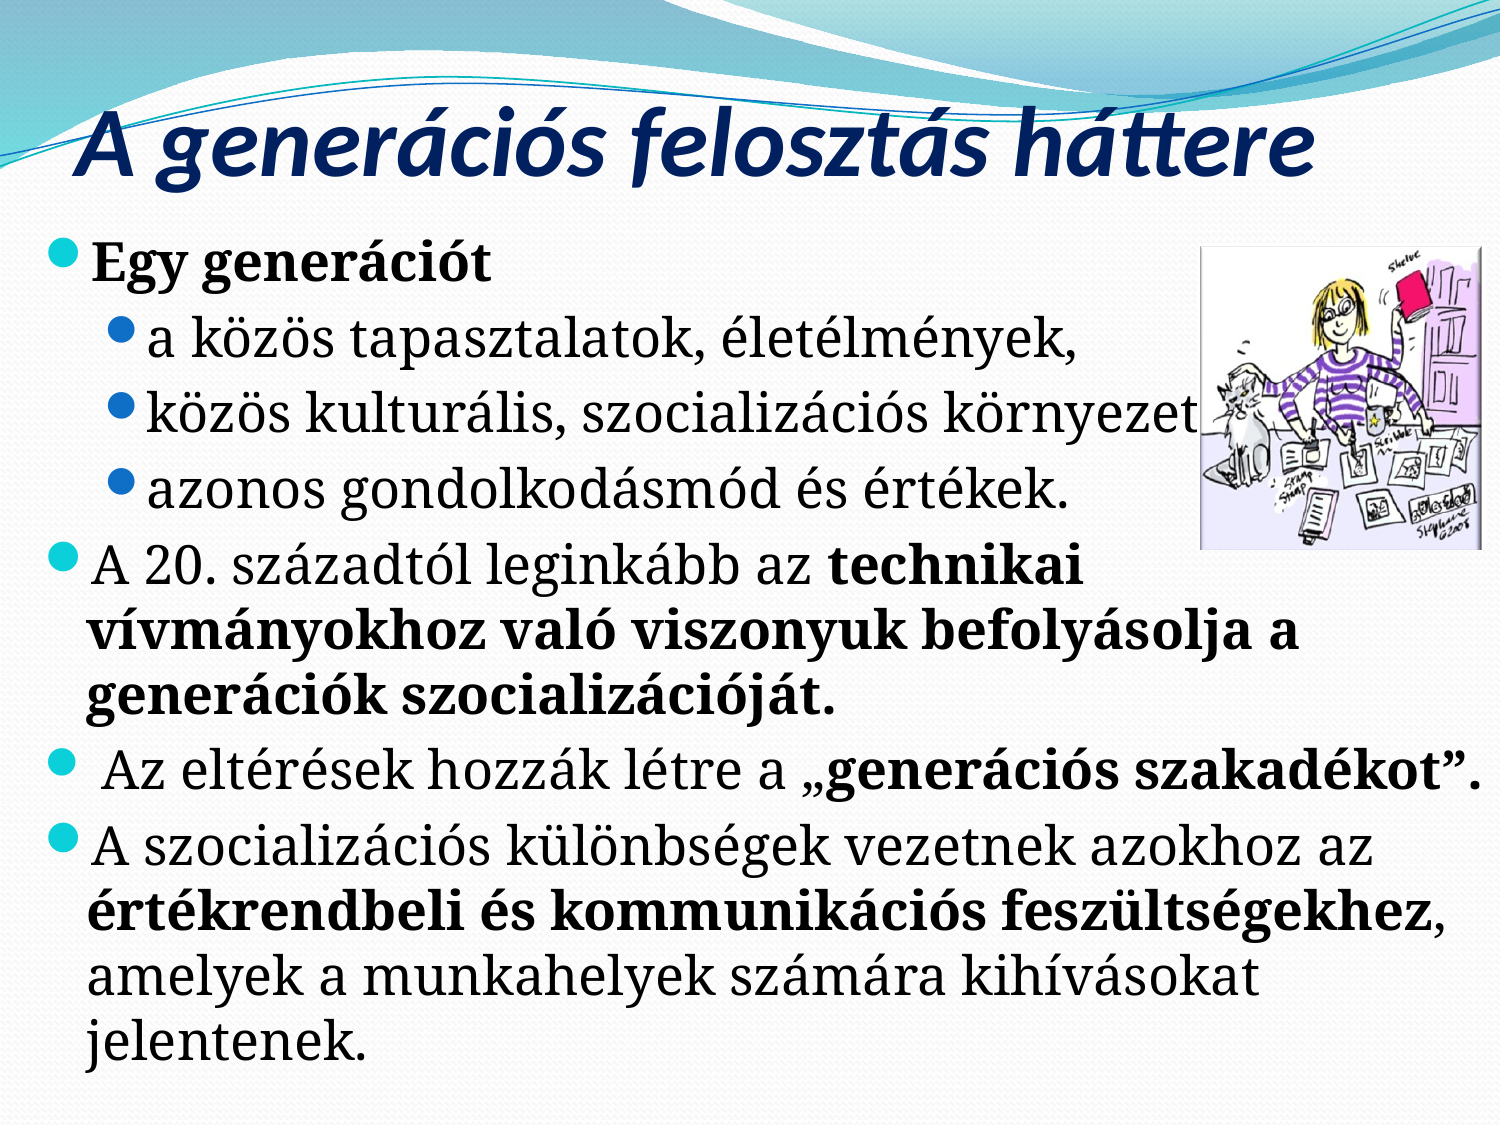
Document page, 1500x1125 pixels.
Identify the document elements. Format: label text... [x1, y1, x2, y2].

title A generációs felosztás háttere [75, 66, 1425, 197]
picture [1196, 243, 1486, 550]
list Egy generációt a közös tapasztalatok, életélmények, közös kulturális, szocializációs környezet, azonos gondolkodásmód és értékek. A 20. századtól leginkább az technikai vívmányokhoz való viszonyuk befolyásolja a generációk szocializációját. Az eltérések hozzák létre a „generációs szakadékot”. A szocializációs különbségek vezetnek azokhoz az értékrendbeli és kommunikációs feszültségekhez, amelyek a munkahelyek számára kihívásokat jelentenek. [29, 219, 1500, 1125]
